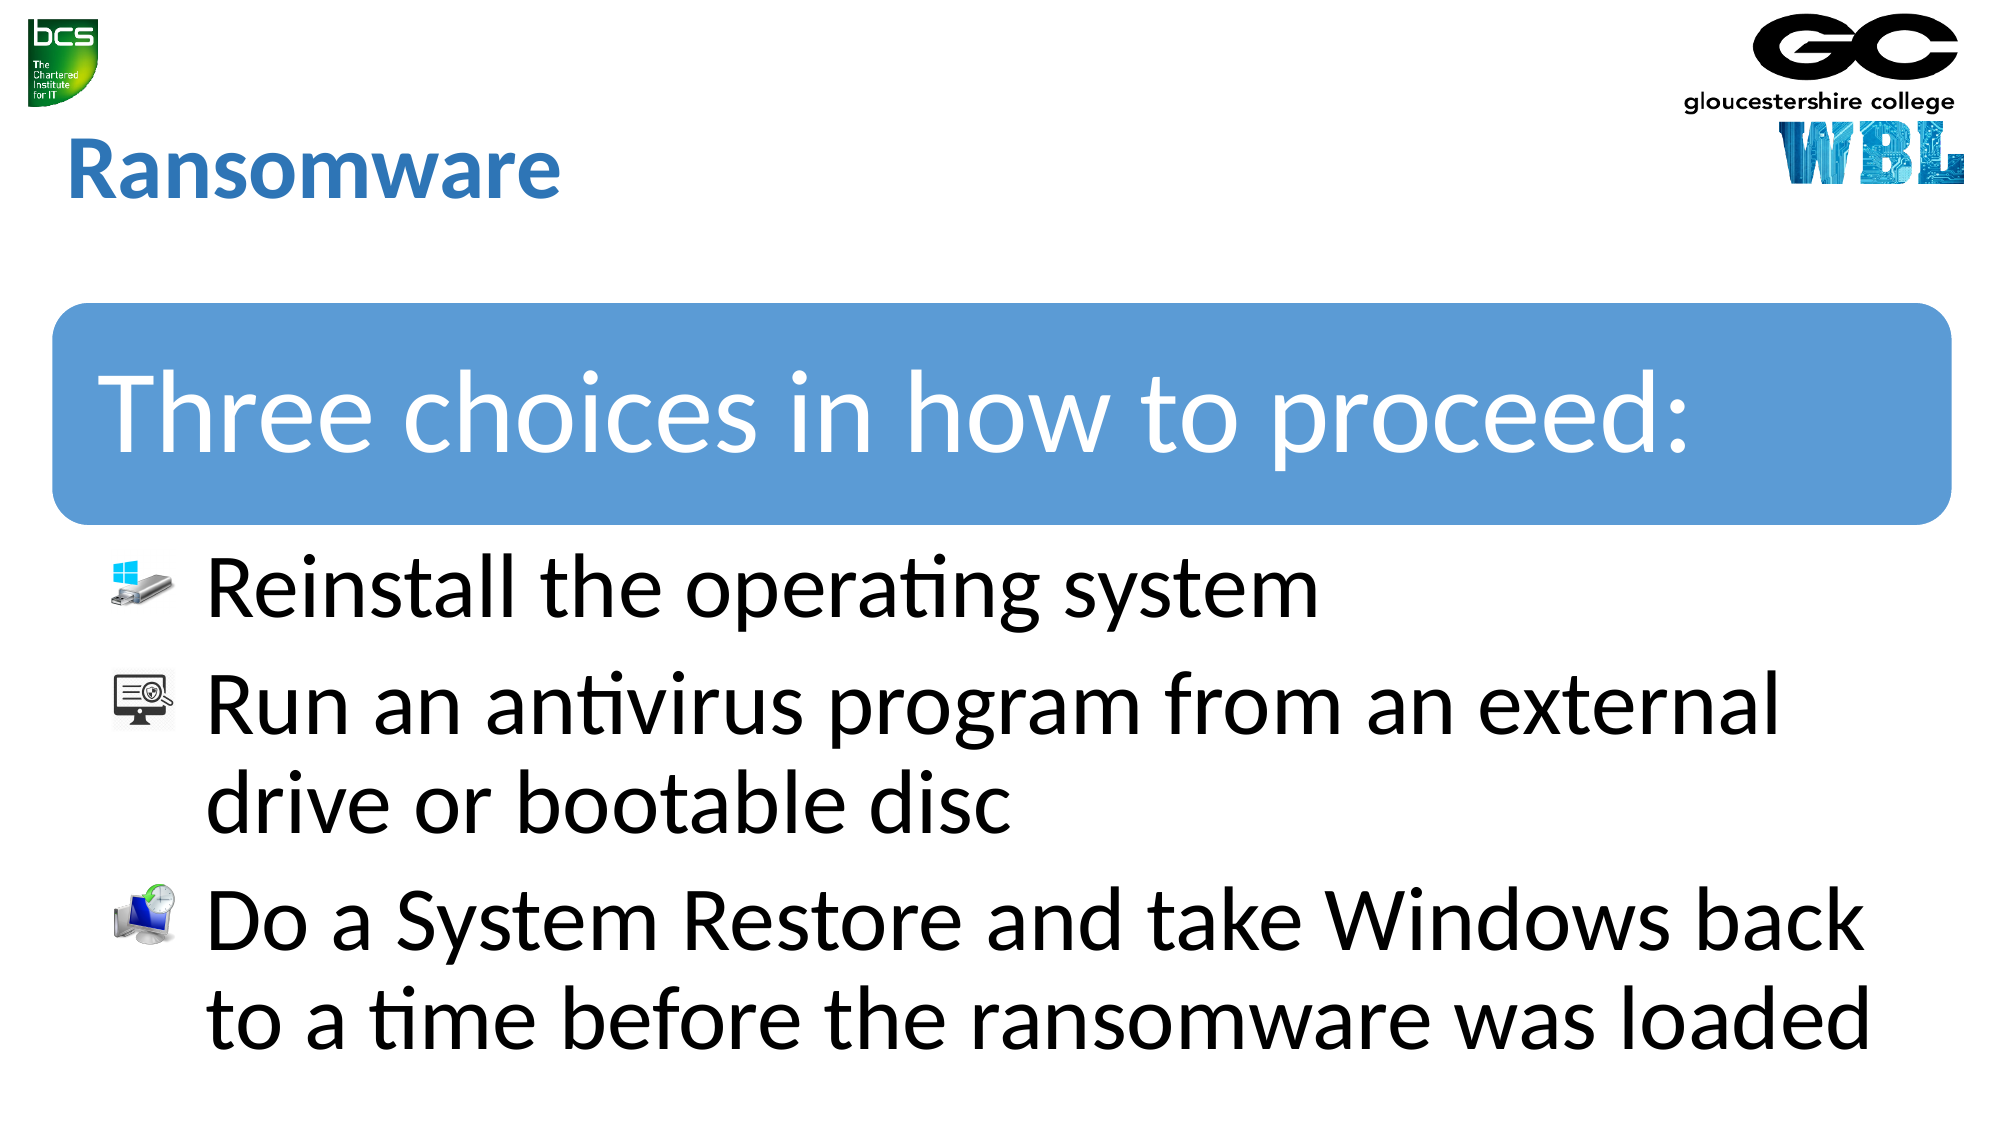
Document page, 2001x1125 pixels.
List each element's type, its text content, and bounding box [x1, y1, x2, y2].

picture [111, 883, 176, 948]
text_box Reinstall the operating system Run an antivirus program from an external drive or bootable disc Do a System Restore and take Windows back to a time before the ransomware was loaded [51, 526, 1953, 1107]
title Ransomware [51, 59, 1953, 278]
picture [111, 549, 176, 614]
picture [1674, 5, 1964, 155]
picture [111, 667, 176, 732]
picture [1953, 163, 1959, 172]
picture [28, 19, 98, 107]
text_box Three choices in how to proceed: [50, 300, 1954, 526]
